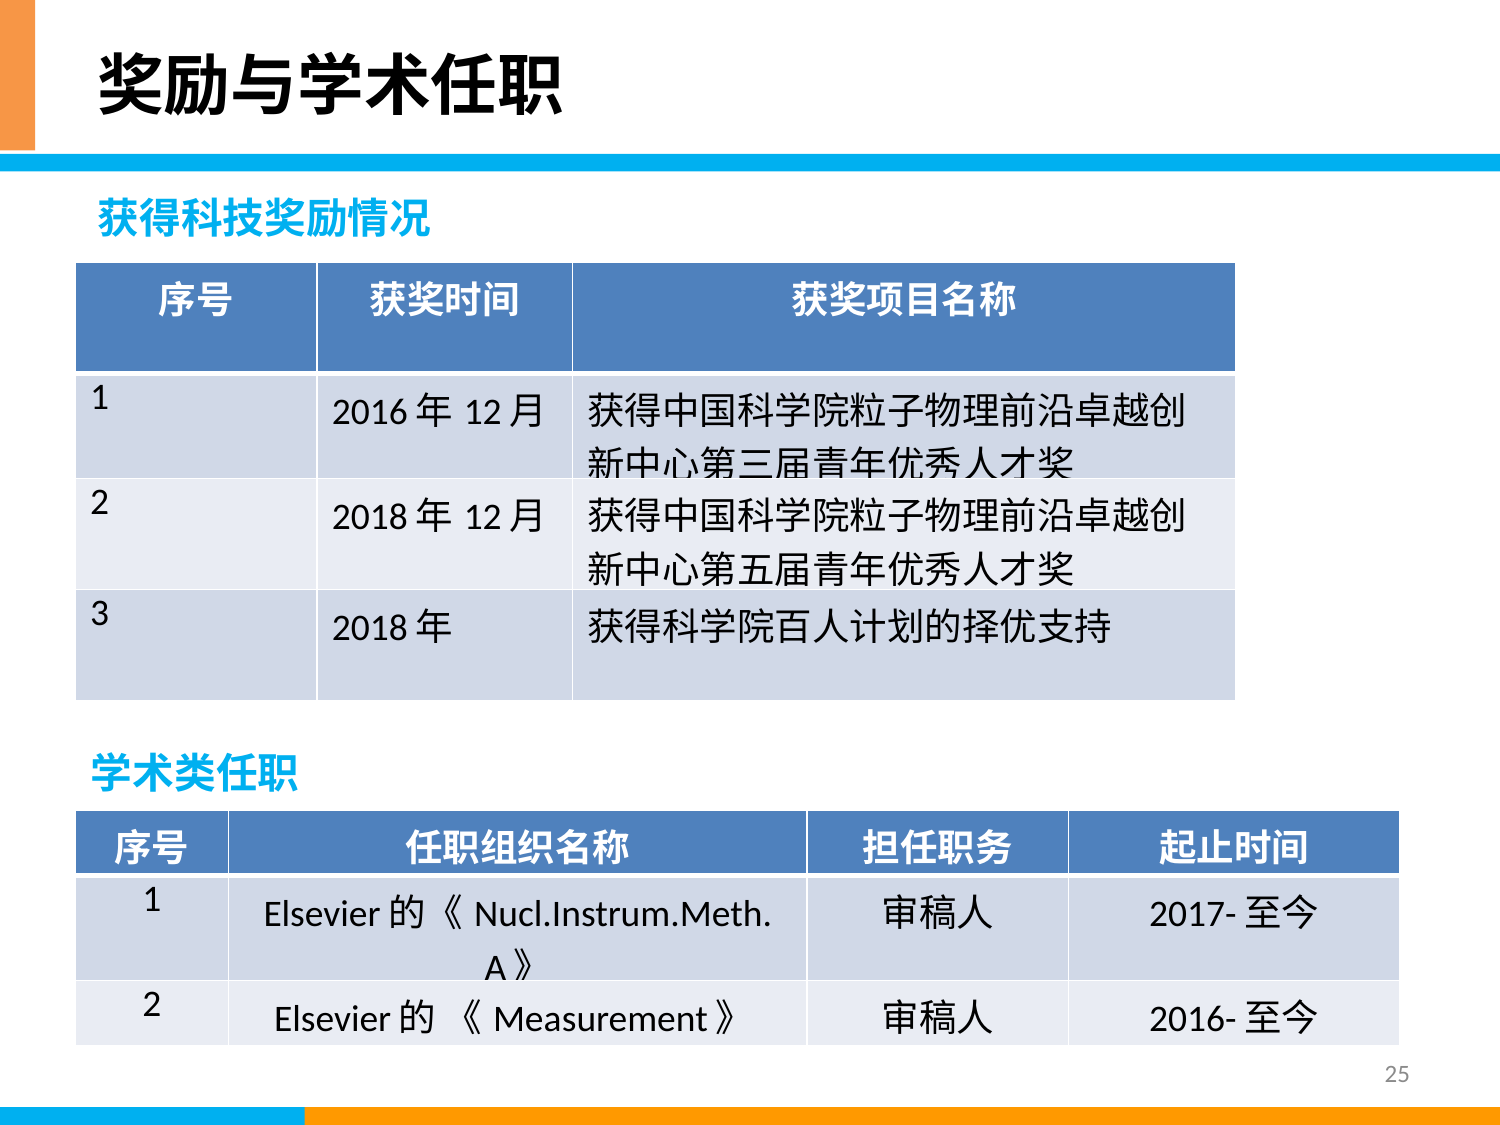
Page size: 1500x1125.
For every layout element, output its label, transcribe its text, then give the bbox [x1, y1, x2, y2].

table_cell 审稿人 [808, 981, 1068, 1045]
table_cell 1 [76, 376, 316, 478]
table_cell 获得中国科学院粒子物理前沿卓越创新中心第三届青年优秀人才奖 [573, 376, 1235, 478]
text_box 获得科技奖励情况 [82, 184, 447, 250]
table_cell 2016年12月 [318, 376, 572, 478]
table_cell 2 [76, 479, 316, 589]
slide_number 25 [1074, 1042, 1425, 1103]
table_cell 2016-至今 [1069, 981, 1399, 1045]
table_cell 2018年 [318, 590, 572, 700]
table_cell 审稿人 [808, 878, 1068, 980]
table_cell 3 [76, 590, 316, 700]
table_cell 2018年12月 [318, 479, 572, 589]
table_header 担任职务 [808, 811, 1068, 873]
table_cell 1 [76, 878, 228, 980]
text_box 学术类任职 [76, 739, 315, 805]
table_cell 获得科学院百人计划的择优支持 [573, 590, 1235, 700]
table_header 获奖时间 [318, 263, 572, 371]
table_cell 获得中国科学院粒子物理前沿卓越创新中心第五届青年优秀人才奖 [573, 479, 1235, 589]
title 奖励与学术任职 [81, 23, 1407, 143]
table_header 起止时间 [1069, 811, 1399, 873]
table_header 序号 [76, 811, 228, 873]
table_cell Elsevier的 《Measurement》 [229, 981, 806, 1045]
table_cell 2017-至今 [1069, 878, 1399, 980]
table_cell Elsevier的《Nucl.Instrum.Meth. A》 [229, 878, 806, 980]
table_header 序号 [76, 263, 316, 371]
table_header 任职组织名称 [229, 811, 806, 873]
table_cell 2 [76, 981, 228, 1045]
table_header 获奖项目名称 [573, 263, 1235, 371]
